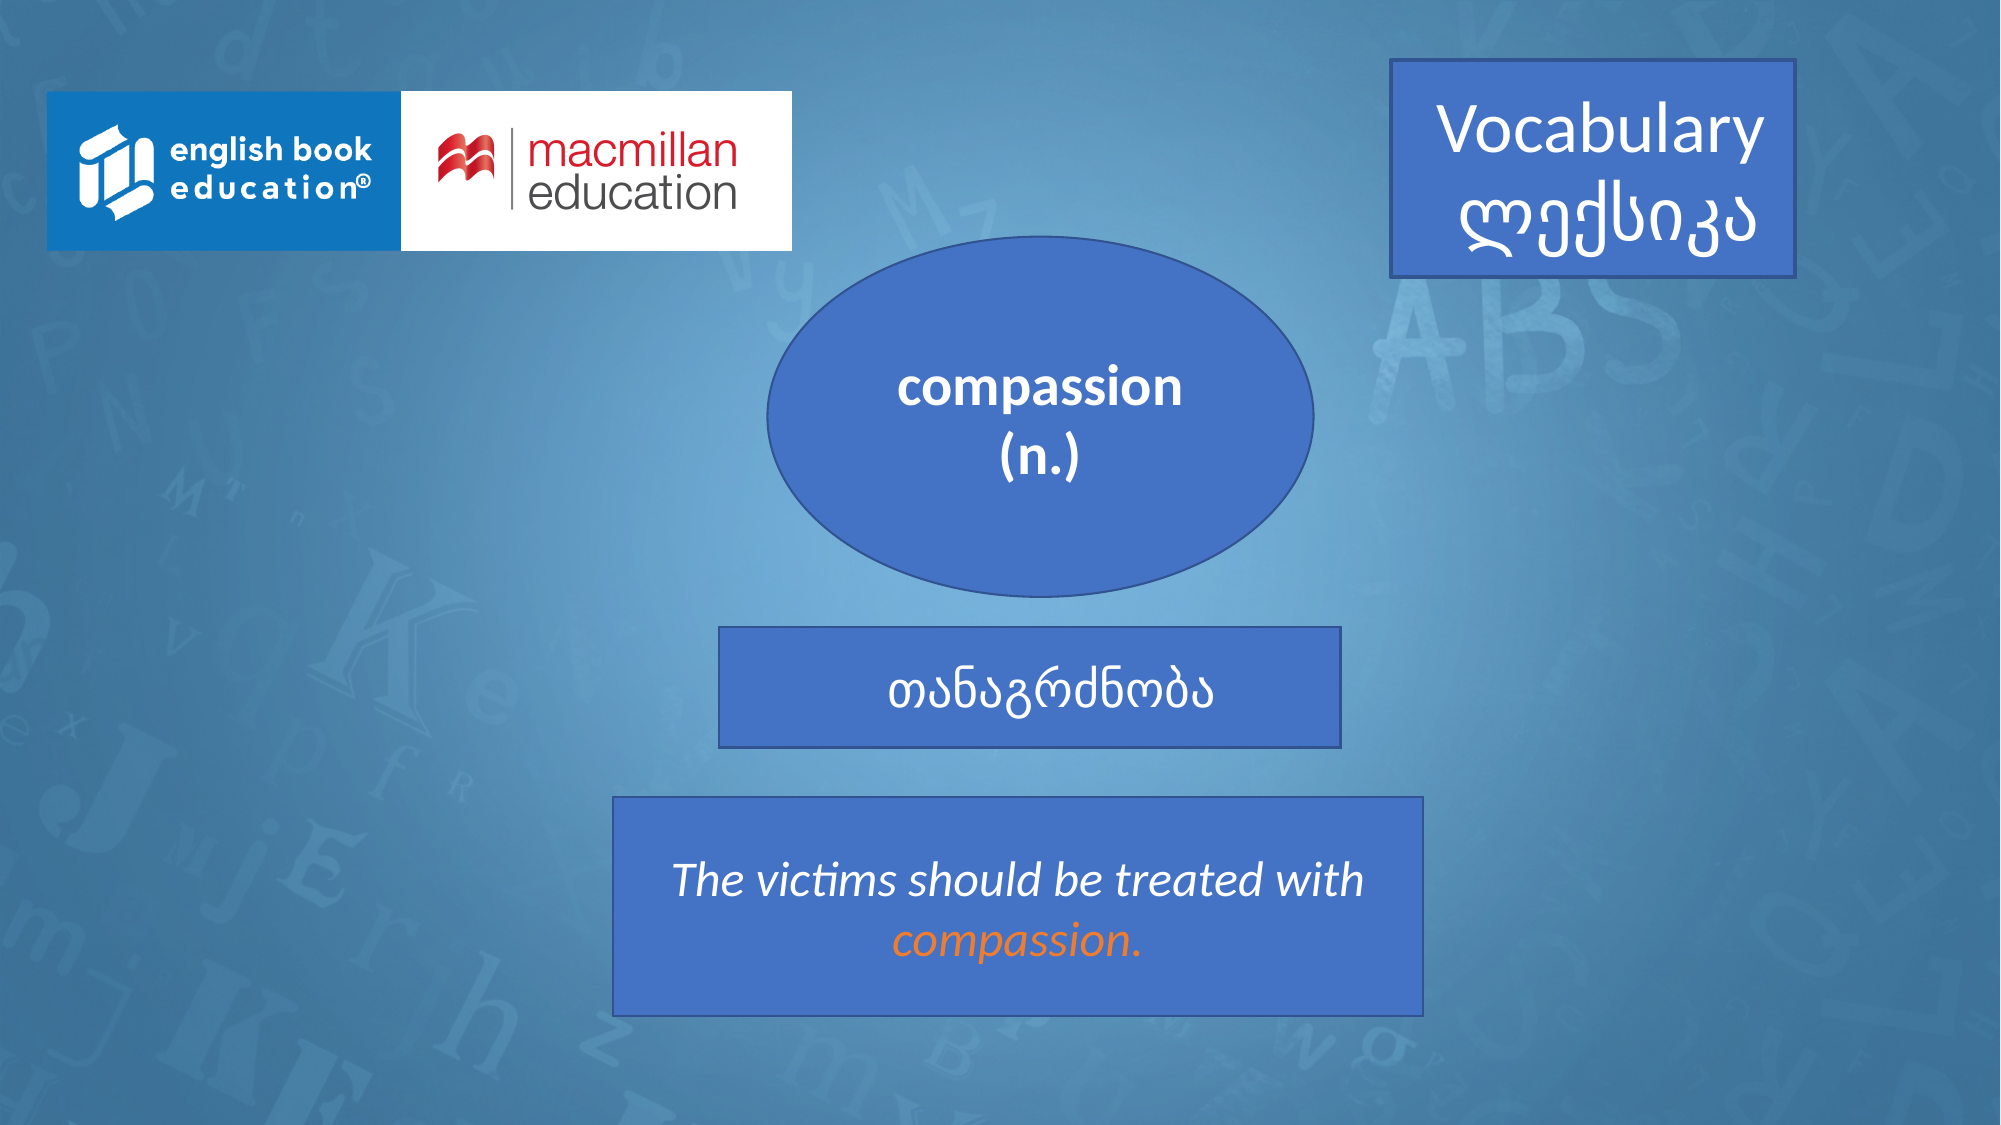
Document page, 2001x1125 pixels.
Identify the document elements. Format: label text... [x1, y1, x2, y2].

text_box The victims should be treated with compassion. [613, 796, 1423, 1017]
text_box compassion (n.) [767, 236, 1314, 597]
text_box Vocabulary ლექსიკა [1398, 72, 1803, 263]
text_box თანაგრძნობა [718, 627, 1341, 748]
text_box [1389, 58, 1797, 279]
picture [0, 0, 2001, 1125]
